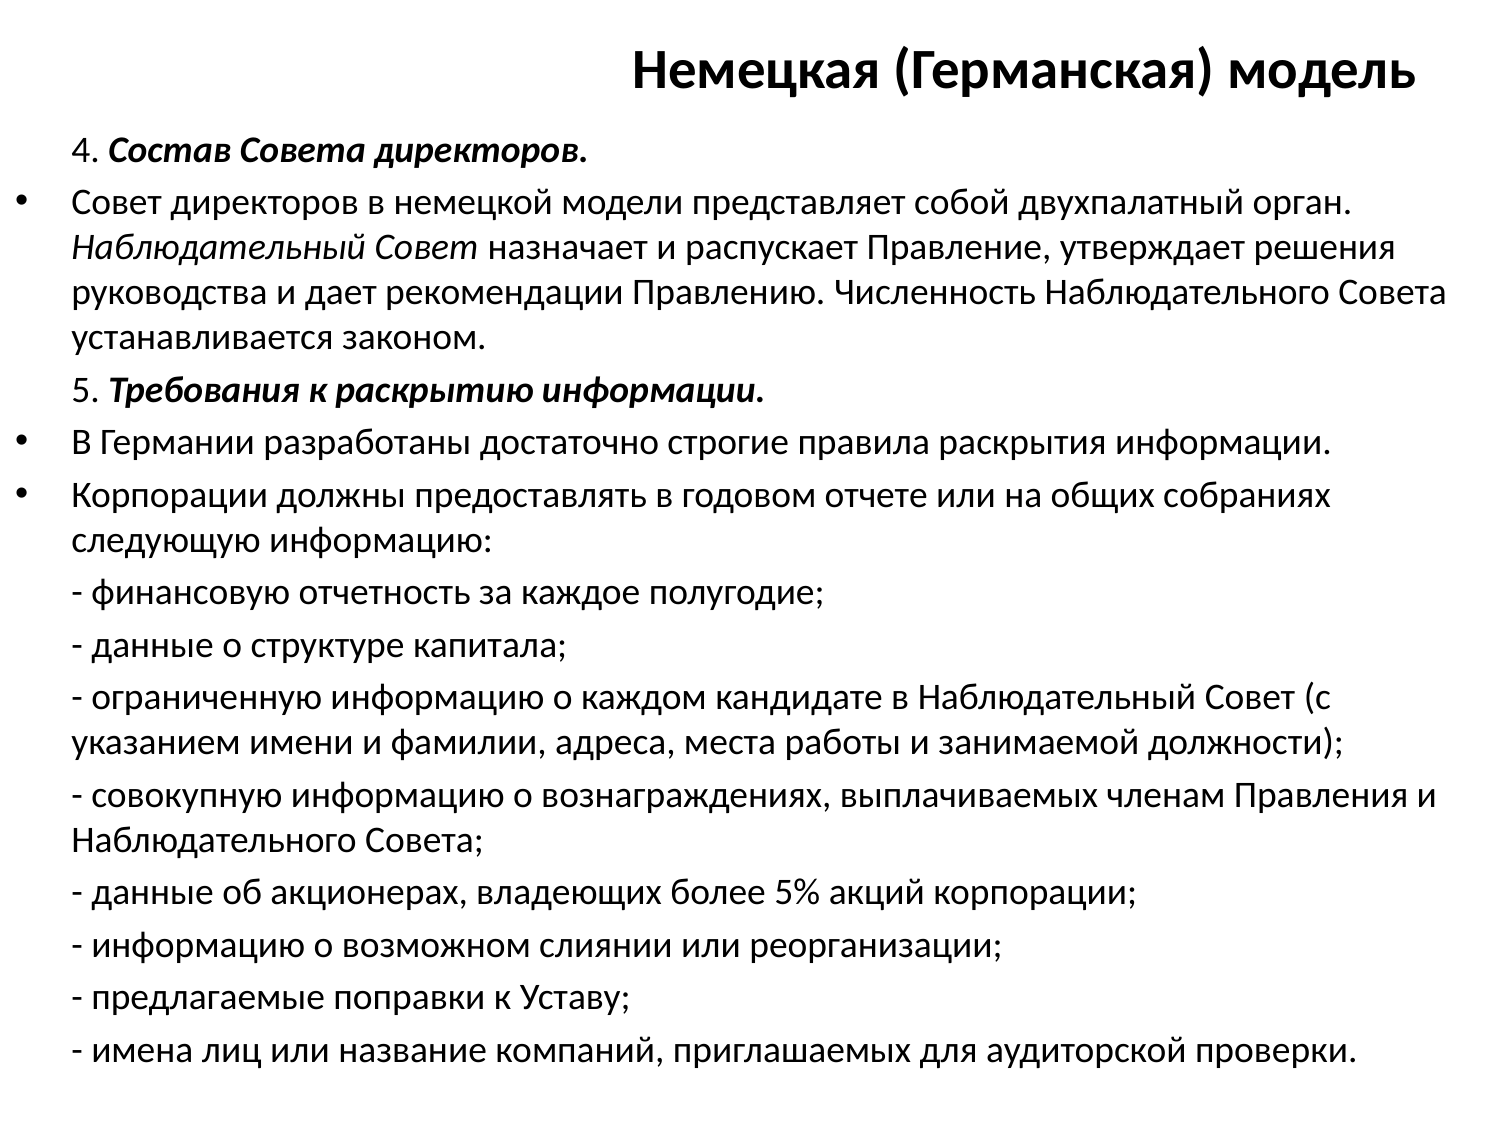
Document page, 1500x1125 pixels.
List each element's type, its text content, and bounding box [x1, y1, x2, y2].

list 4. Состав Совета директоров. Совет директоров в немецкой модели представляет собой двухпалатный орган. Наблюдательный Совет назначает и распускает Правление, утверждает решения руководства и дает рекомендации Правлению. Численность Наблюдательного Совета устанавливается законом. 5. Требования к раскрытию информации. В Германии разработаны достаточно строгие правила раскрытия информации. Корпорации должны предоставлять в годовом отчете или на общих собраниях следующую информацию: - финансовую отчетность за каждое полугодие; - данные о структуре капитала; - ограниченную информацию о каждом кандидате в Наблюдательный Совет (с указанием имени и фамилии, адреса, места работы и занимаемой должности); - совокупную информацию о вознаграждениях, выплачиваемых членам Правления и Наблюдательного Совета; - данные об акционерах, владеющих более 5% акций корпорации; - информацию о возможном слиянии или реорганизации; - предлагаемые поправки к Уставу; - имена лиц или название компаний, приглашаемых для аудиторской проверки. [0, 117, 1500, 1102]
title Немецкая (Германская) модель [82, 23, 1432, 108]
